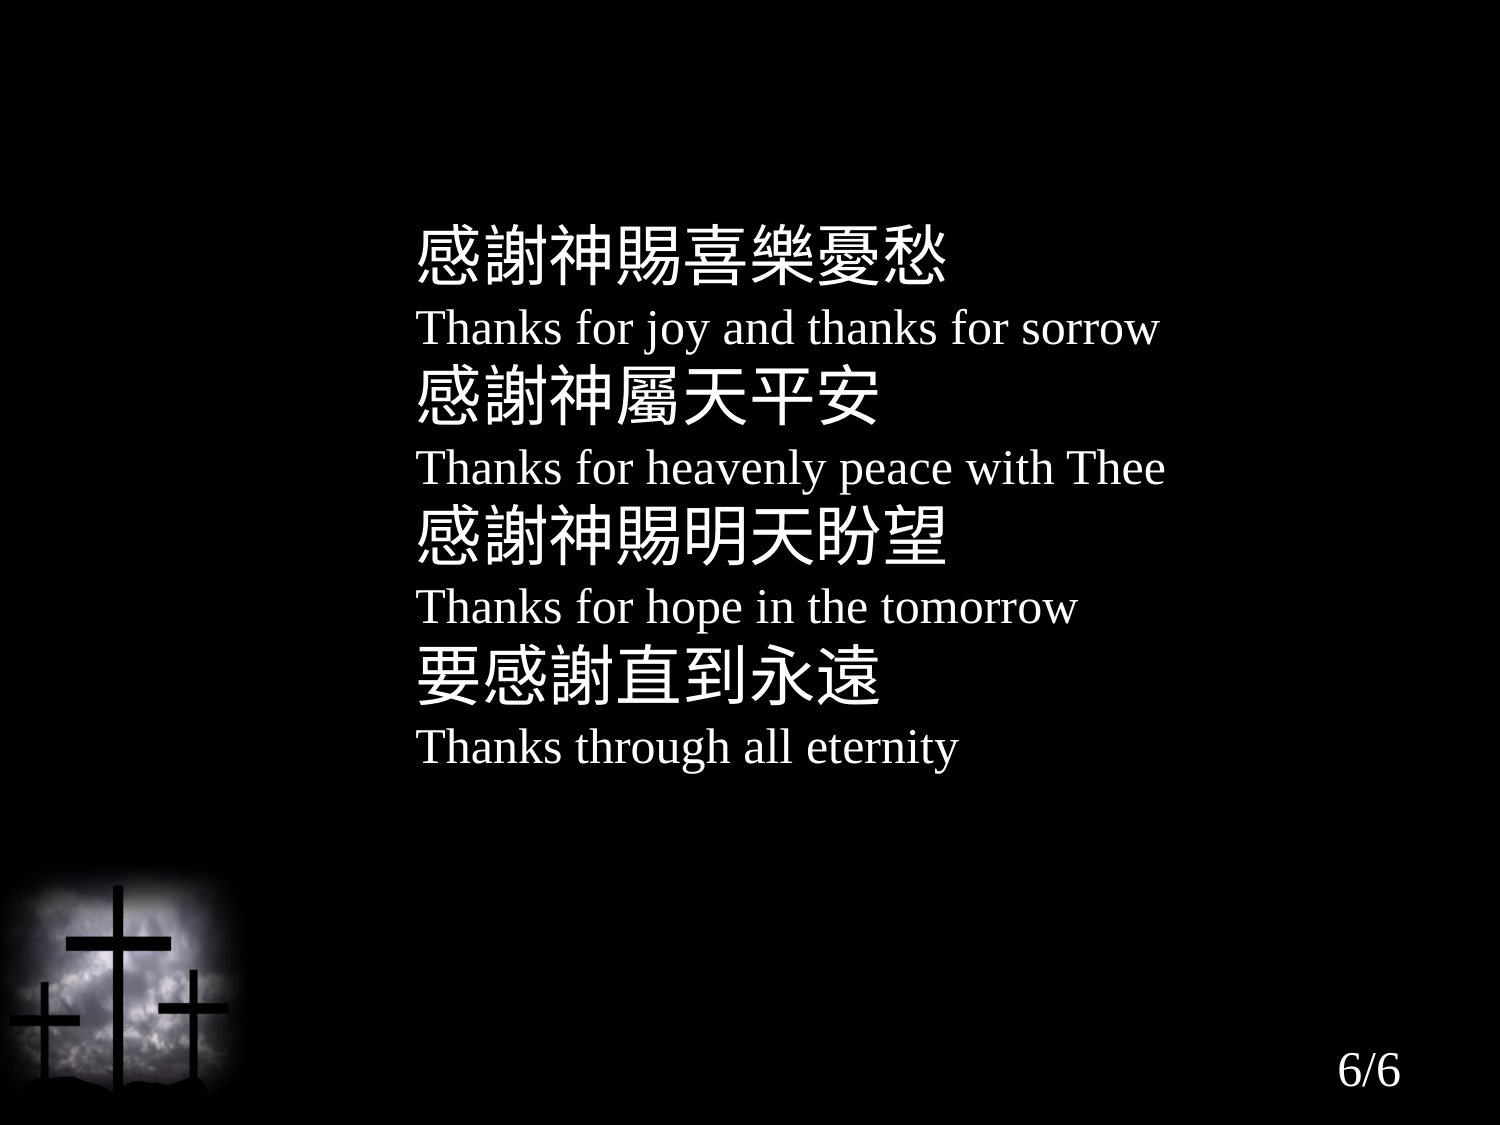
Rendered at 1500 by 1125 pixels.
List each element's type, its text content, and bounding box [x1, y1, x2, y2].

text_box 感謝神賜喜樂憂愁 Thanks for joy and thanks for sorrow 感謝神屬天平安 Thanks for heavenly peace with Thee 感謝神賜明天盼望 Thanks for hope in the tomorrow 要感謝直到永遠 Thanks through all eternity [400, 206, 1383, 782]
picture [0, 856, 256, 1125]
text_box 6/6 [1322, 1029, 1500, 1104]
